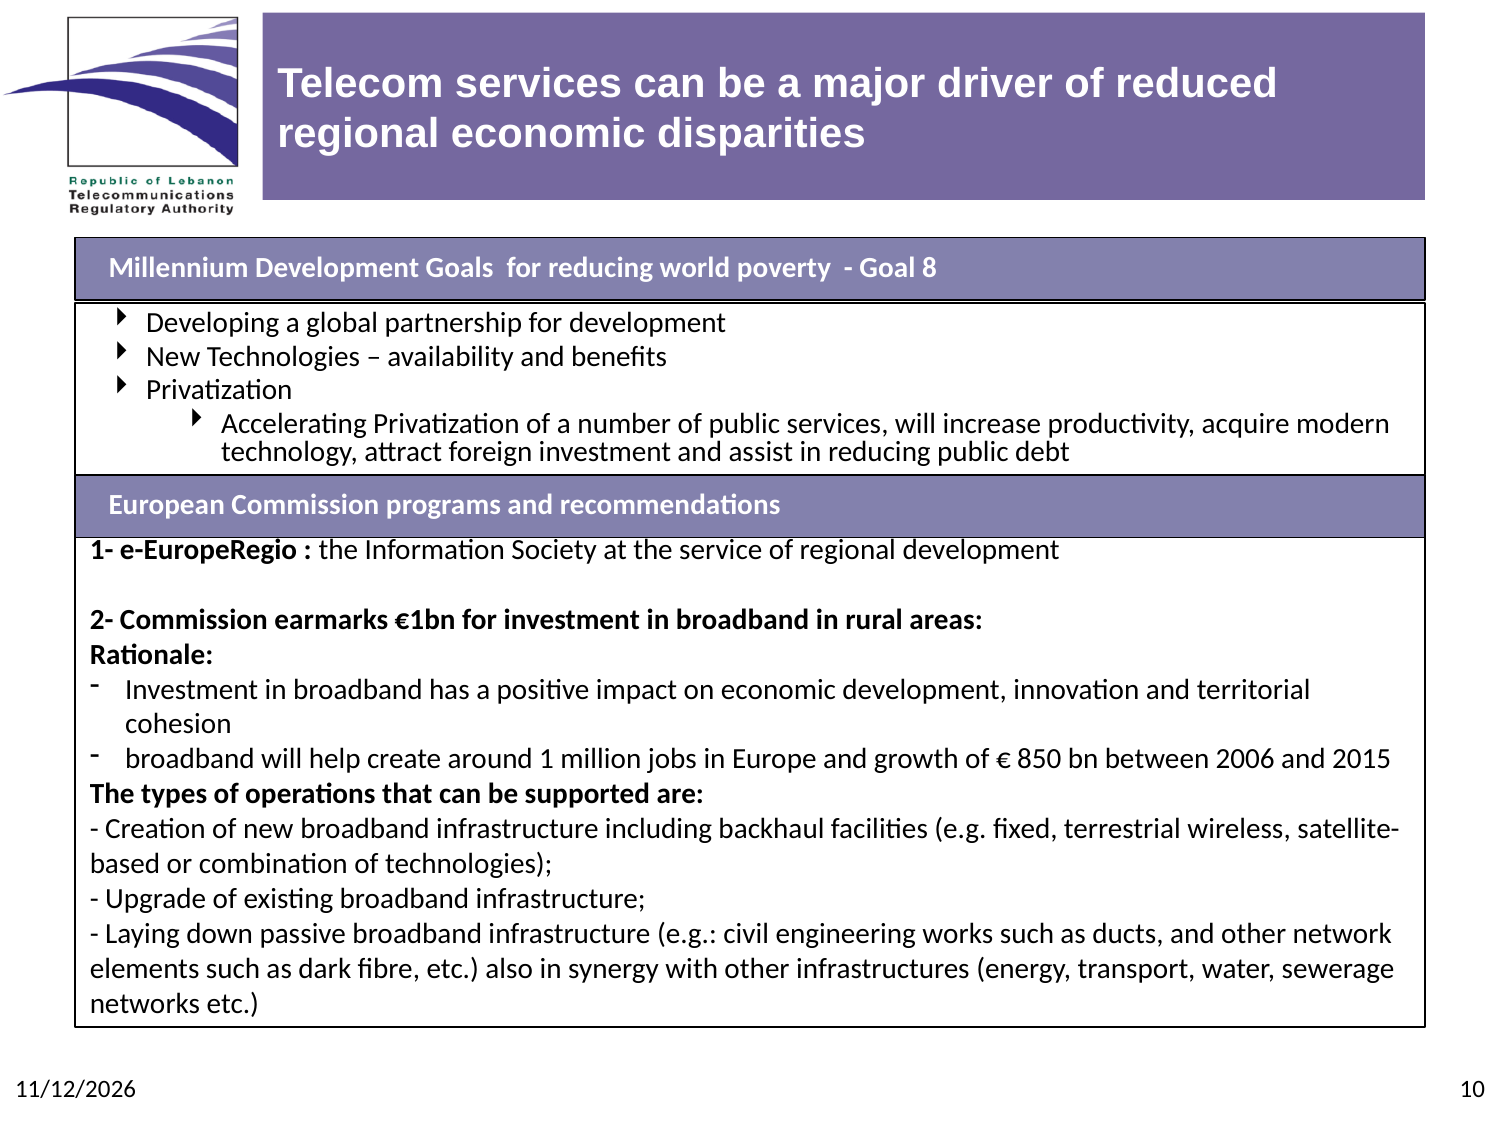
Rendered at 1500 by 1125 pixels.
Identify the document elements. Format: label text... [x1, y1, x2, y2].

text_box Millennium Development Goals for reducing world poverty - Goal 8 [73, 235, 1427, 302]
text_box 1- e-EuropeRegio : the Information Society at the service of regional development 2- Commission earmarks €1bn for investment in broadband in rural areas: Rationale: Investment in broadband has a positive impact on economic development, innovation and territorial cohesion broadband will help create around 1 million jobs in Europe and growth of € 850 bn between 2006 and 2015 The types of operations that can be supported are: - Creation of new broadband infrastructure including backhaul facilities (e.g. fixed, terrestrial wireless, satellite-based or combination of technologies); - Upgrade of existing broadband infrastructure; - Laying down passive broadband infrastructure (e.g.: civil engineering works such as ducts, and other network elements such as dark fibre, etc.) also in synergy with other infrastructures (energy, transport, water, sewerage networks etc.) [73, 539, 1427, 1029]
picture [0, 0, 250, 230]
title Telecom services can be a major driver of reduced regional economic disparities [262, 12, 1425, 200]
text_box European Commission programs and recommendations [73, 473, 1427, 539]
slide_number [0, 1065, 350, 1125]
slide_number 10 [1149, 1065, 1500, 1125]
text_box Developing a global partnership for development New Technologies – availability and benefits Privatization Accelerating Privatization of a number of public services, will increase productivity, acquire modern technology, attract foreign investment and assist in reducing public debt [73, 301, 1427, 473]
